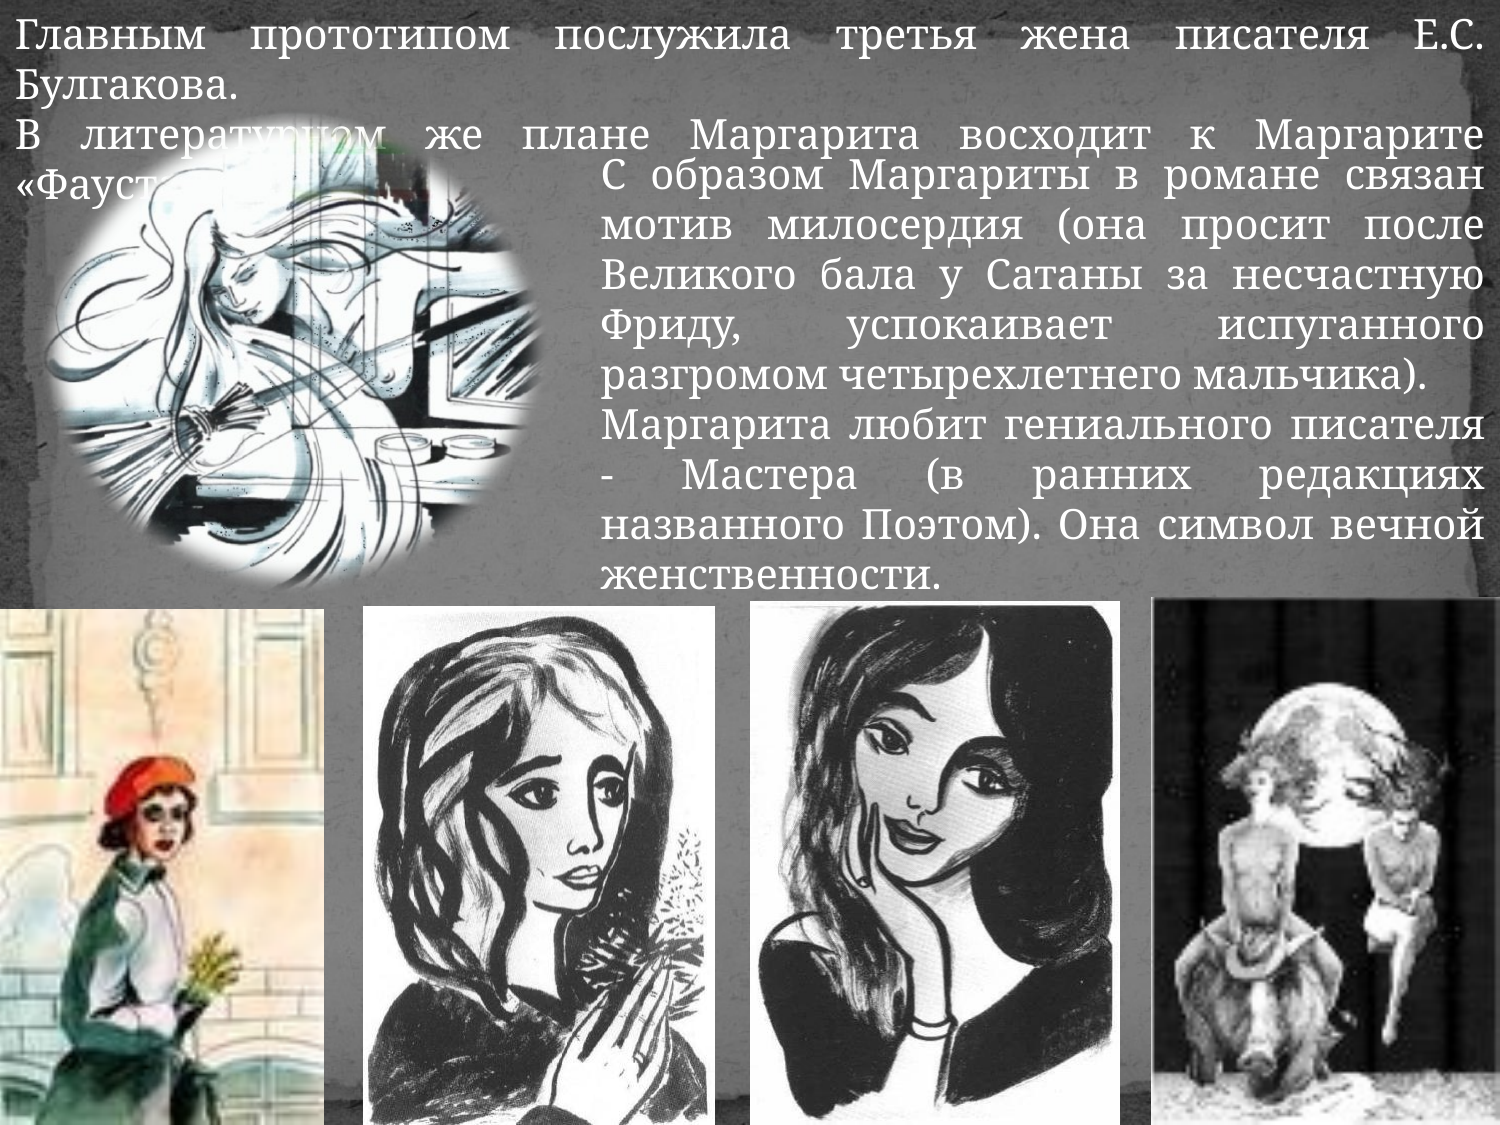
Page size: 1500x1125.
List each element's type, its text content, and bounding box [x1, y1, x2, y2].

picture [363, 606, 715, 1125]
text_box Главным прототипом послужила третья жена писателя Е.С. Булгакова. В литературном же плане Маргарита восходит к Маргарите «Фауста» В. Гёте. [0, 0, 1500, 265]
picture [1151, 597, 1500, 1125]
picture [36, 107, 551, 595]
picture [750, 603, 1120, 1125]
picture [0, 609, 324, 1125]
text_box С образом Маргариты в романе связан мотив милосердия (она просит после Великого бала у Сатаны за несчастную Фриду, успокаивает испуганного разгромом четырехлетнего мальчика). Маргарита любит гениального писателя - Мастера (в ранних редакциях названного Поэтом). Она символ вечной женственности. [585, 140, 1500, 606]
